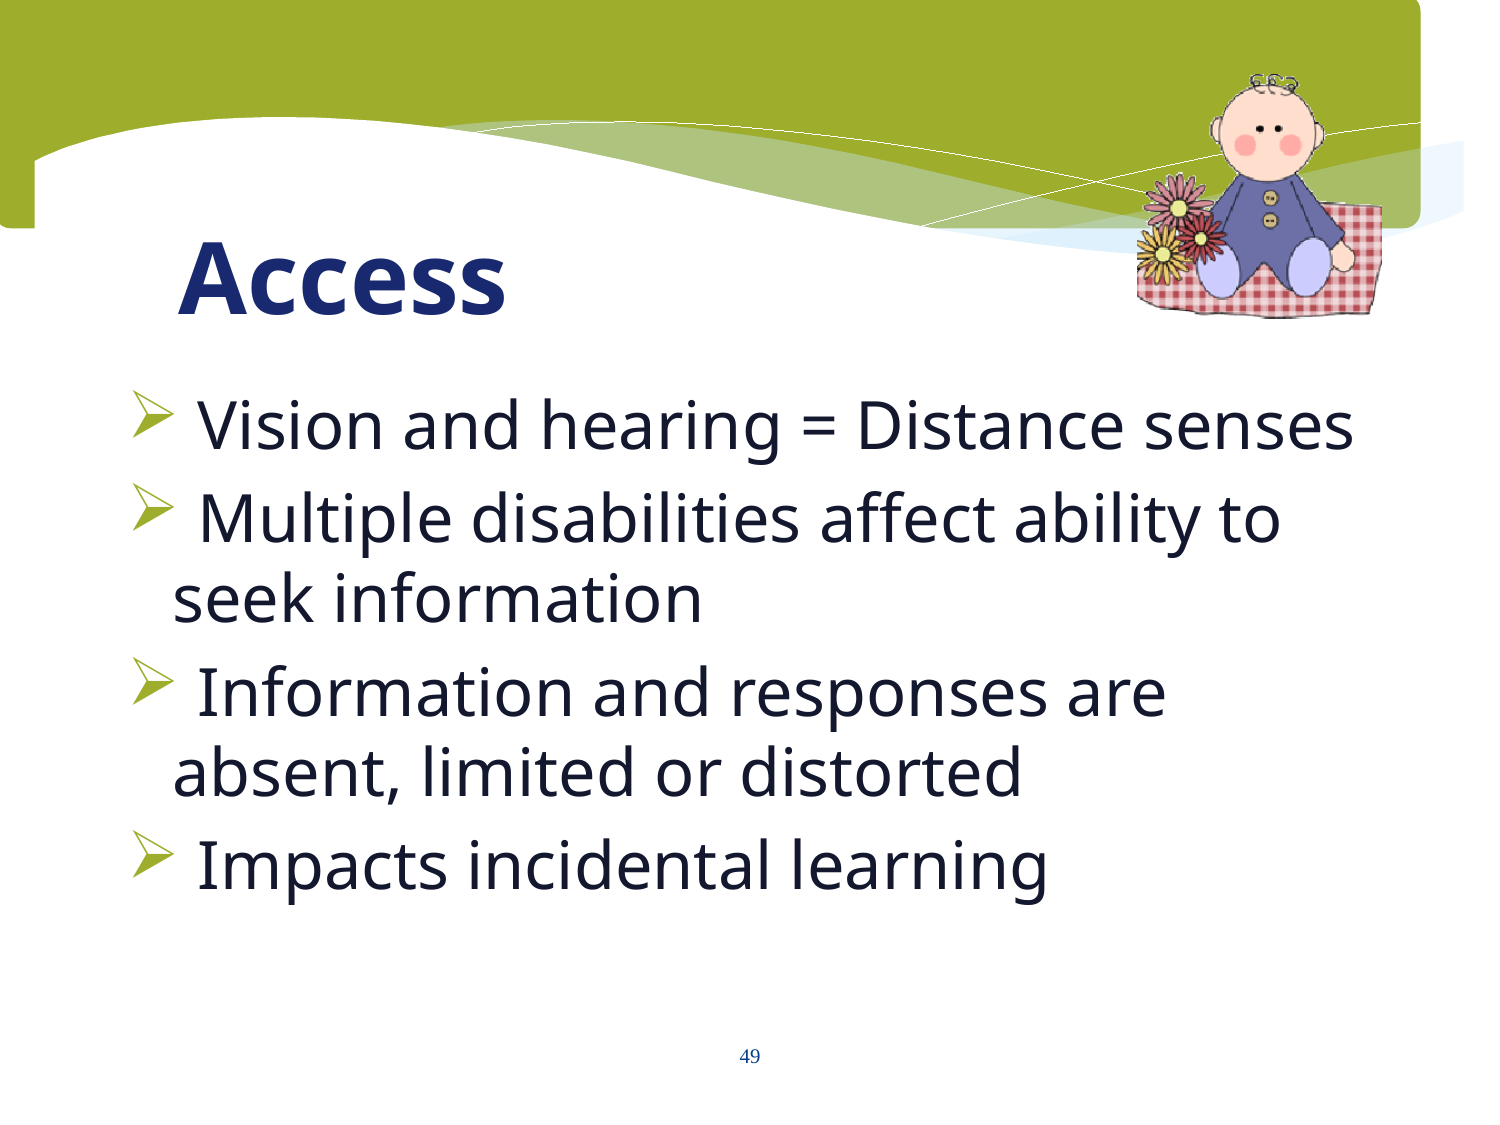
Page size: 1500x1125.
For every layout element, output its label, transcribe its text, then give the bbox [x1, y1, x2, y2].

slide_number 49 [654, 1025, 846, 1086]
title Access [75, 187, 613, 363]
picture [1137, 74, 1382, 319]
list Vision and hearing = Distance senses Multiple disabilities affect ability to seek information Information and responses are absent, limited or distorted Impacts incidental learning [112, 375, 1413, 1004]
